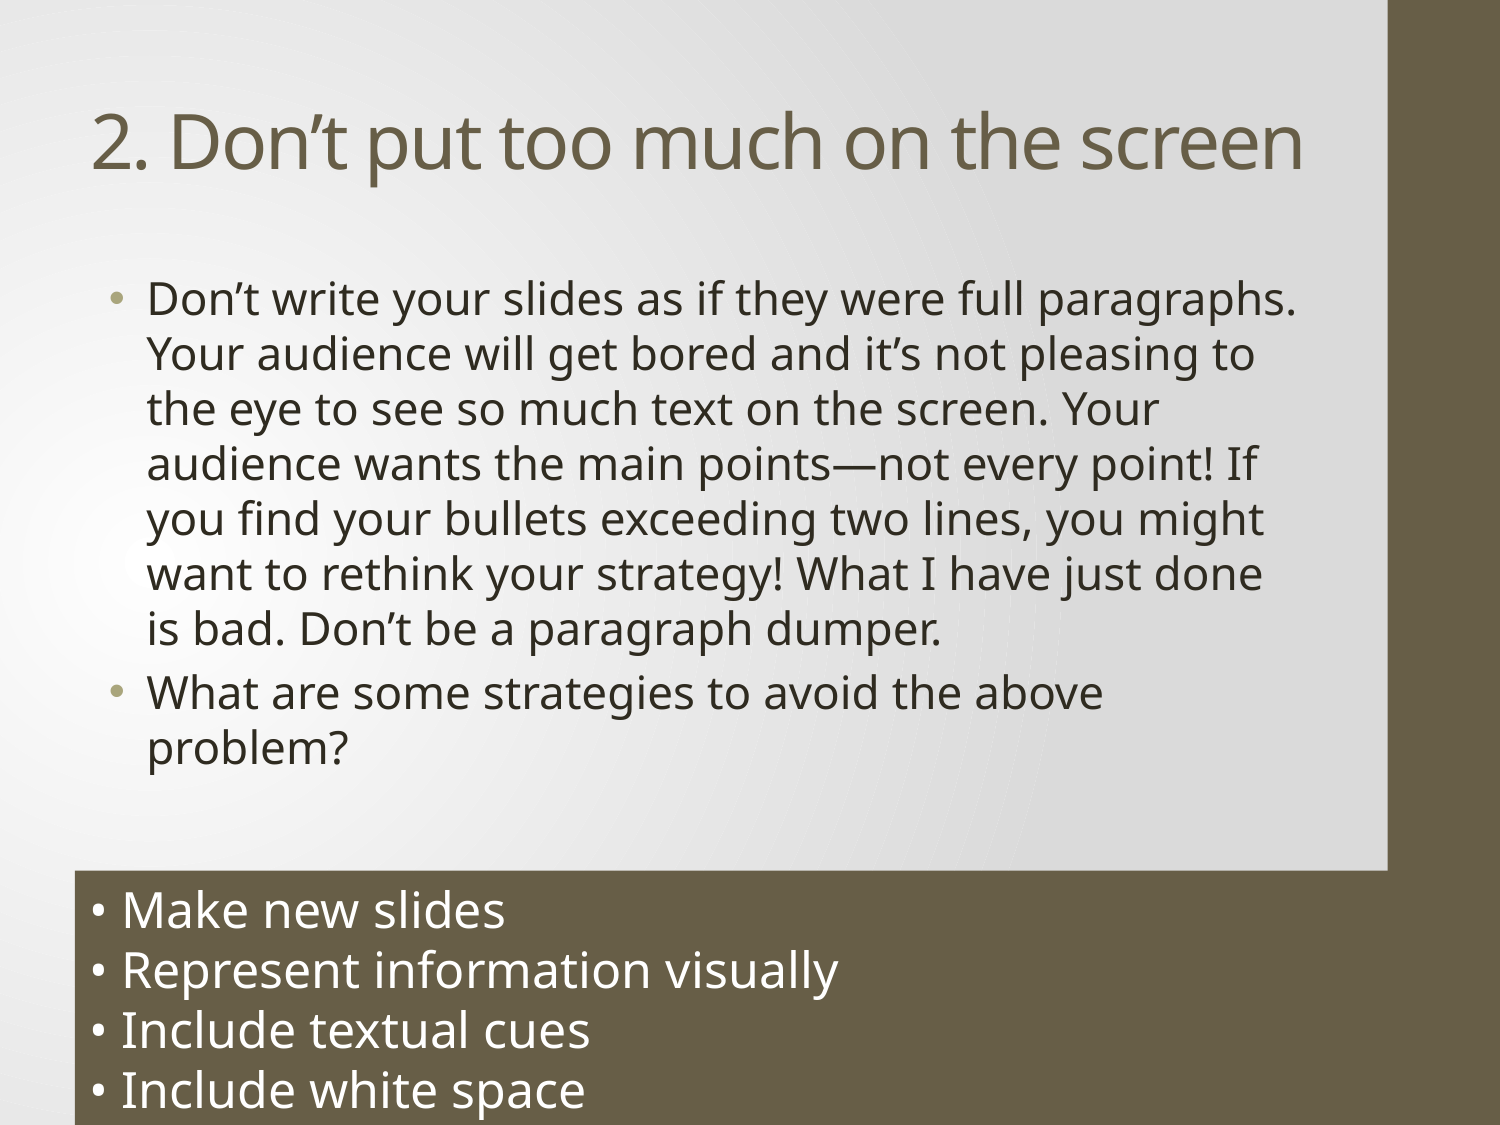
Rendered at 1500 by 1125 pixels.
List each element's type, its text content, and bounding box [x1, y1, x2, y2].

list Don’t write your slides as if they were full paragraphs. Your audience will get bored and it’s not pleasing to the eye to see so much text on the screen. Your audience wants the main points—not every point! If you find your bullets exceeding two lines, you might want to rethink your strategy! What I have just done is bad. Don’t be a paragraph dumper. What are some strategies to avoid the above problem? [75, 262, 1325, 870]
title 2. Don’t put too much on the screen [75, 45, 1325, 233]
text_box • Make new slides • Represent information visually • Include textual cues • Include white space [74, 870, 1500, 1125]
